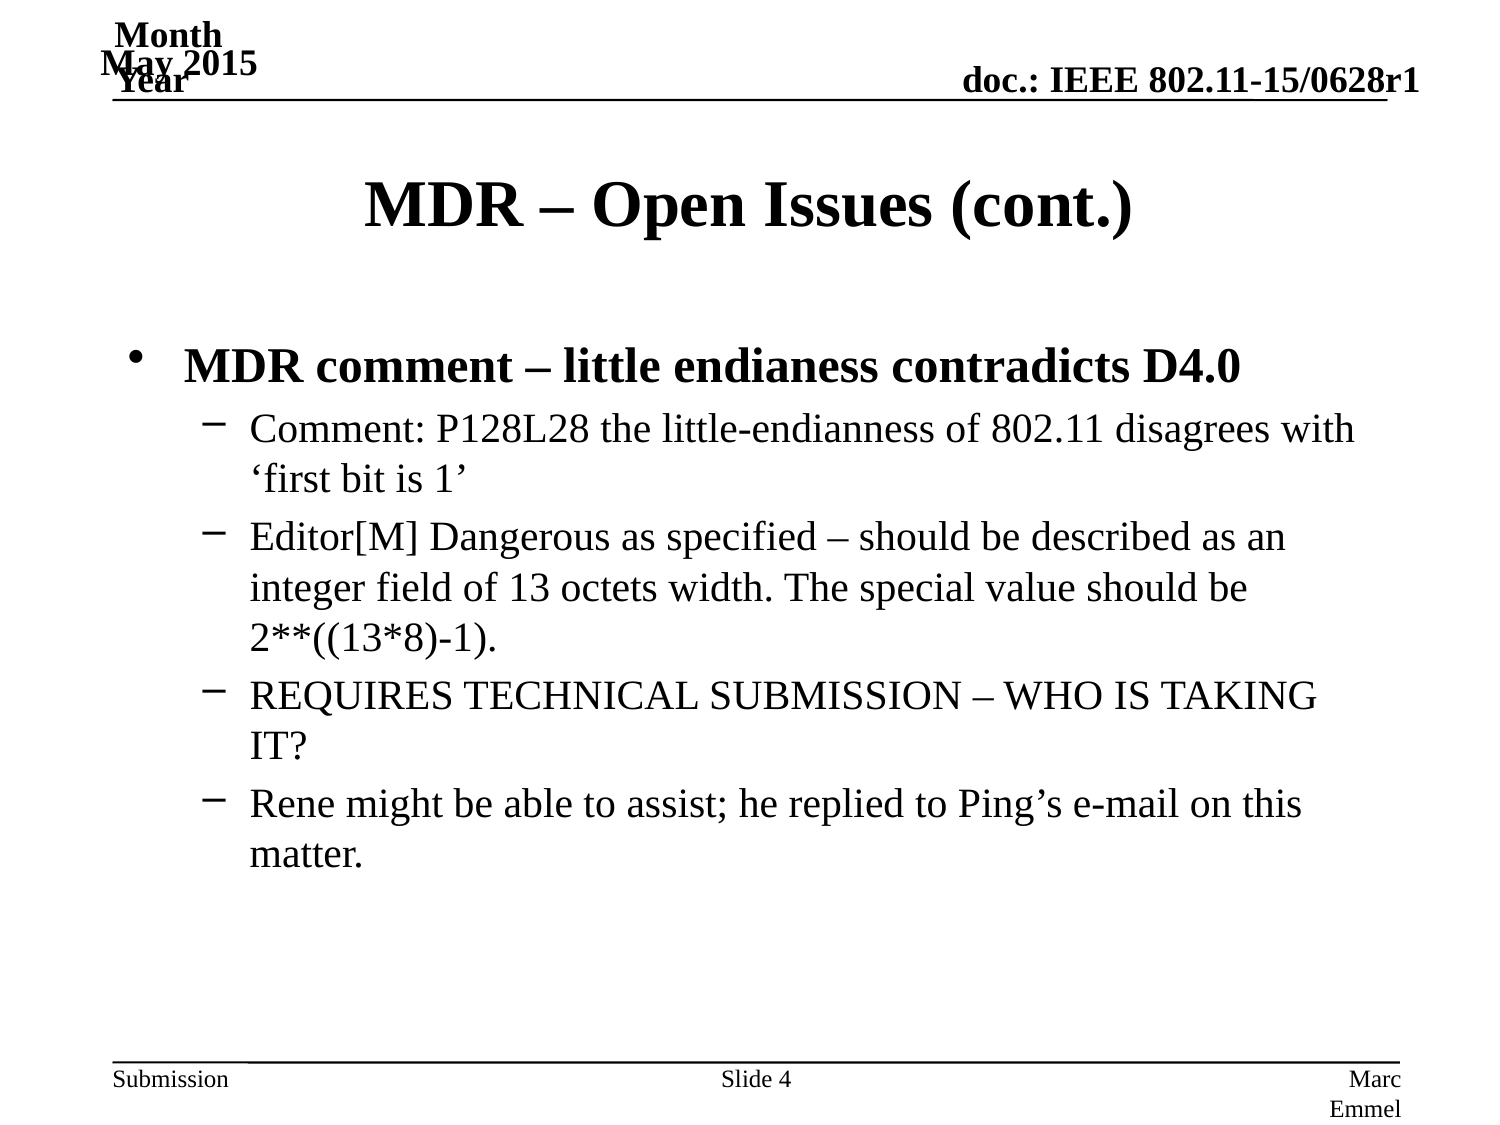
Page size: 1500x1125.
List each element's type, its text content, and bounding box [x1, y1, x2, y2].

slide_number Slide 4 [712, 1061, 800, 1093]
slide_number Month Year [114, 54, 274, 101]
title MDR – Open Issues (cont.) [112, 112, 1388, 288]
footer Marc Emmelmann, SELF [1324, 1061, 1402, 1093]
list MDR comment – little endianess contradicts D4.0 Comment: P128L28 the little-endianness of 802.11 disagrees with ‘first bit is 1’ Editor[M] Dangerous as specified – should be described as an integer field of 13 octets width. The special value should be 2**((13*8)-1). REQUIRES TECHNICAL SUBMISSION – WHO IS TAKING IT? Rene might be able to assist; he replied to Ping’s e-mail on this matter. [112, 324, 1388, 1001]
